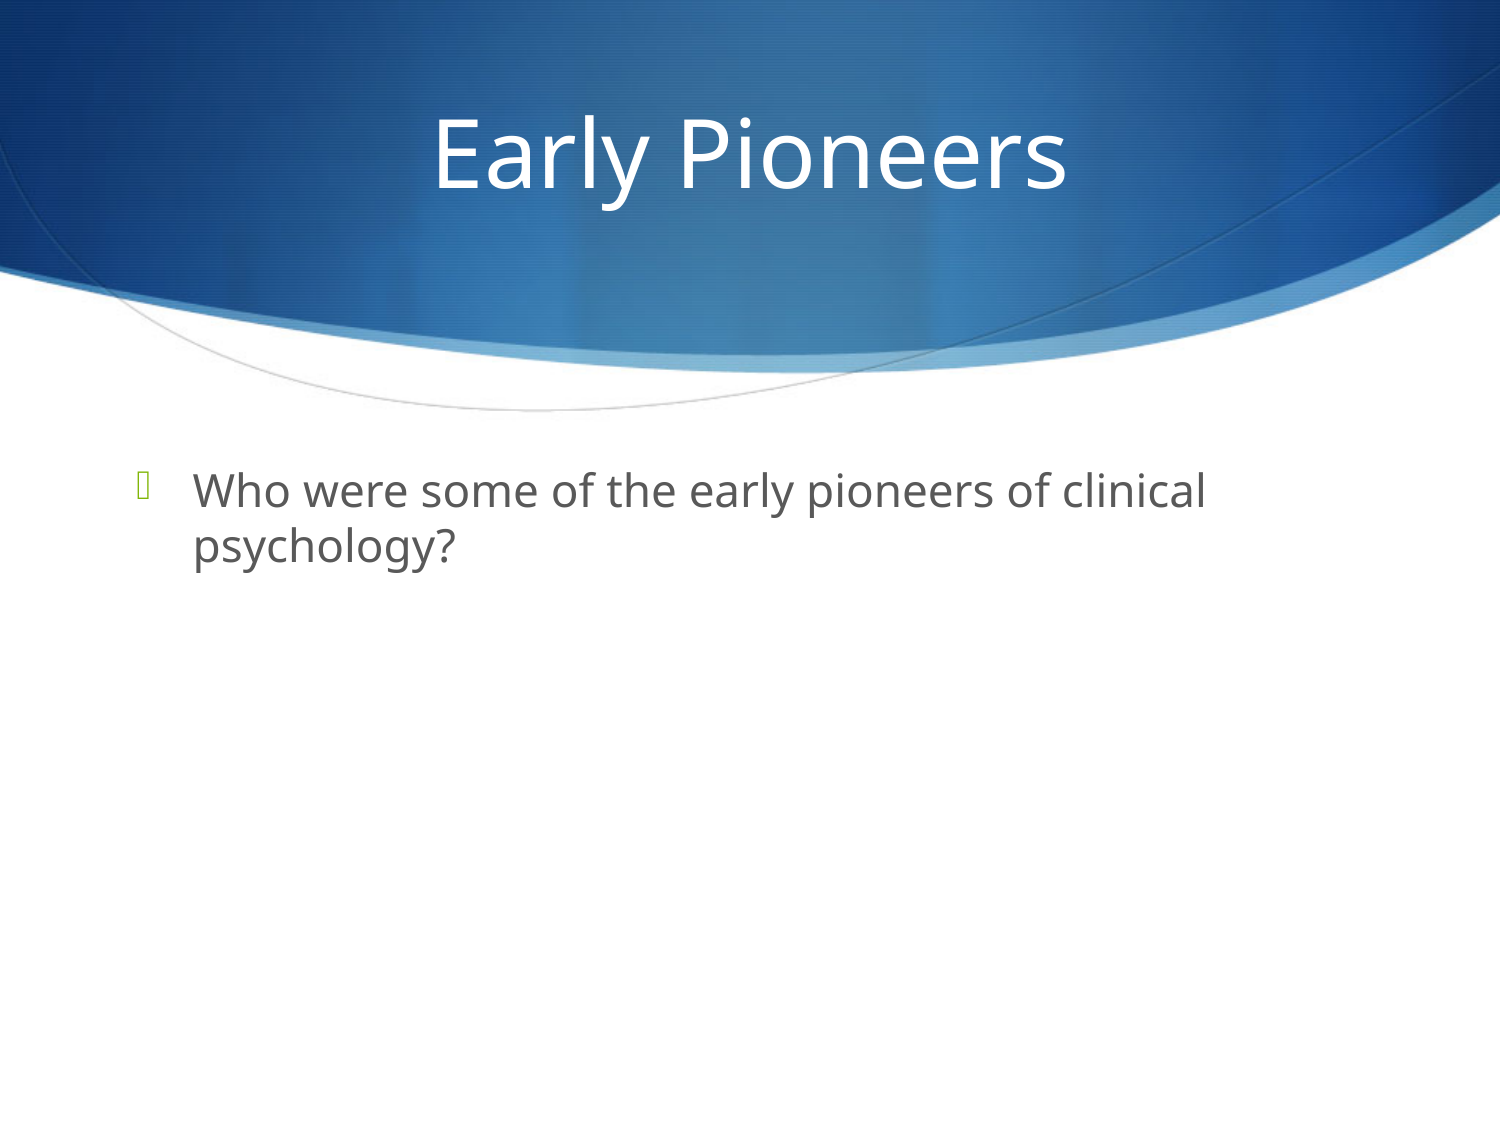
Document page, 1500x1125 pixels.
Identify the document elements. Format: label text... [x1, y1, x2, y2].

title Early Pioneers [75, 56, 1425, 245]
picture [0, 0, 1500, 1125]
list Who were some of the early pioneers of clinical psychology? [121, 454, 1379, 991]
